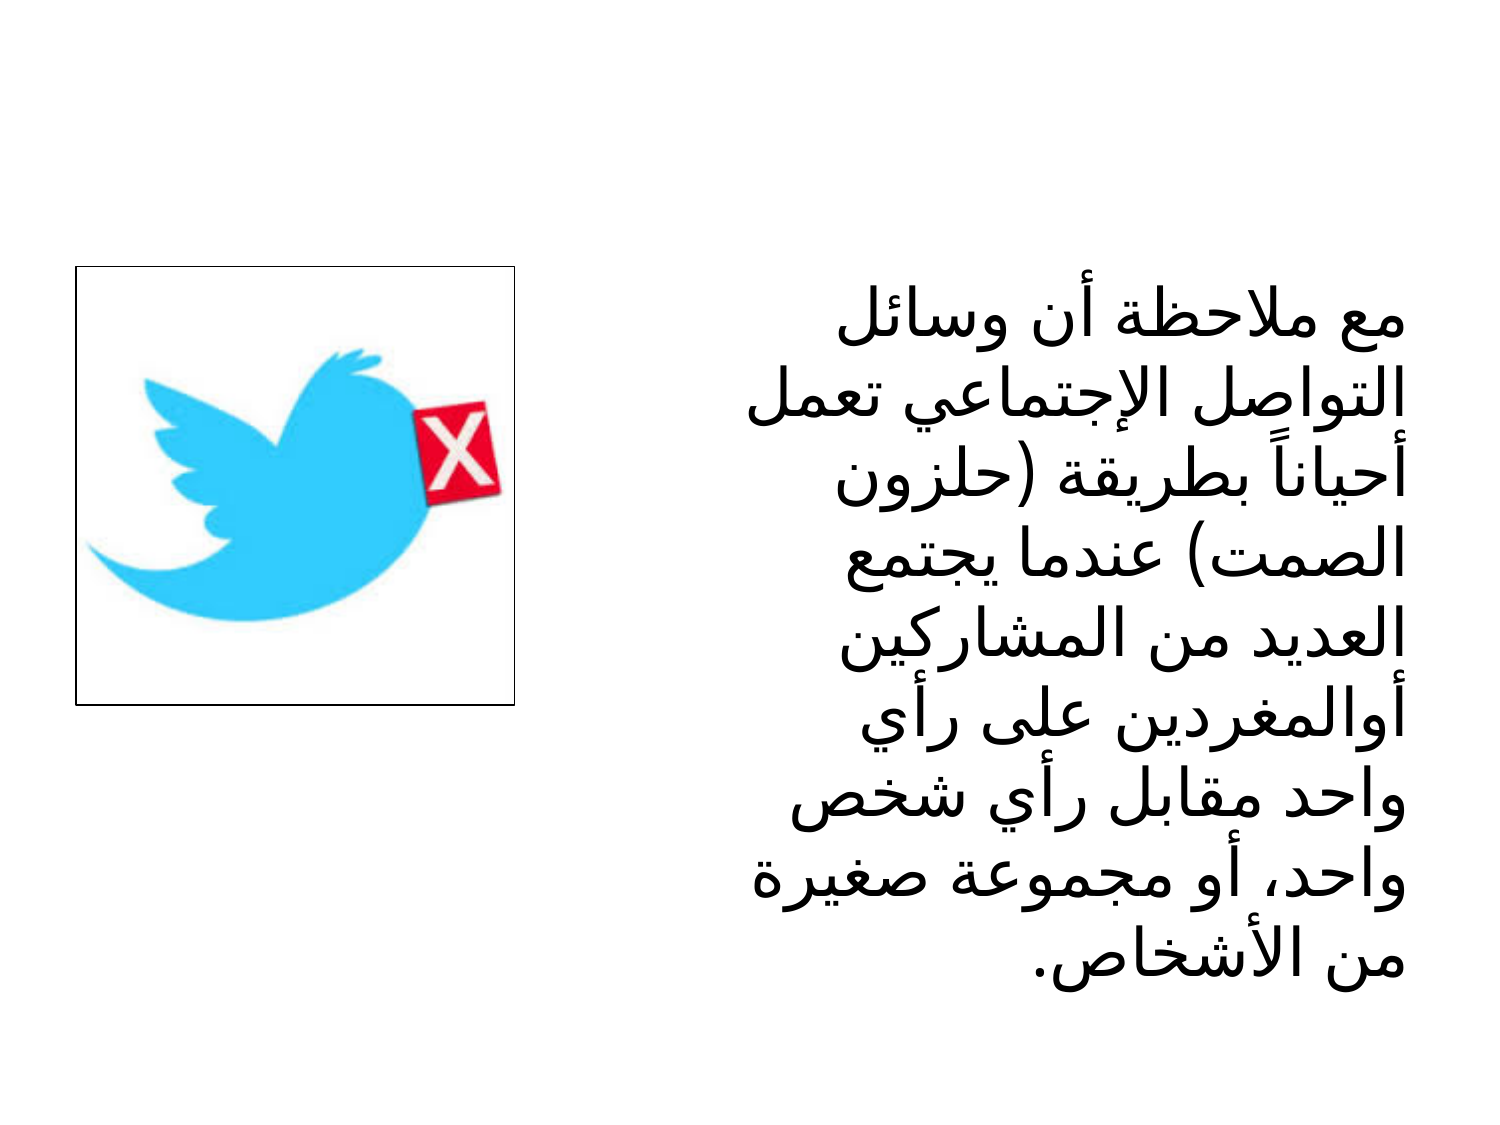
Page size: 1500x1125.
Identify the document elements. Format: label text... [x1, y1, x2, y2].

list مع ملاحظة أن وسائل التواصل الإجتماعي تعمل أحياناً بطريقة (حلزون الصمت) عندما يجتمع العديد من المشاركين أوالمغردين على رأي واحد مقابل رأي شخص واحد، أو مجموعة صغيرة من الأشخاص. [702, 262, 1425, 1005]
picture [76, 266, 514, 705]
